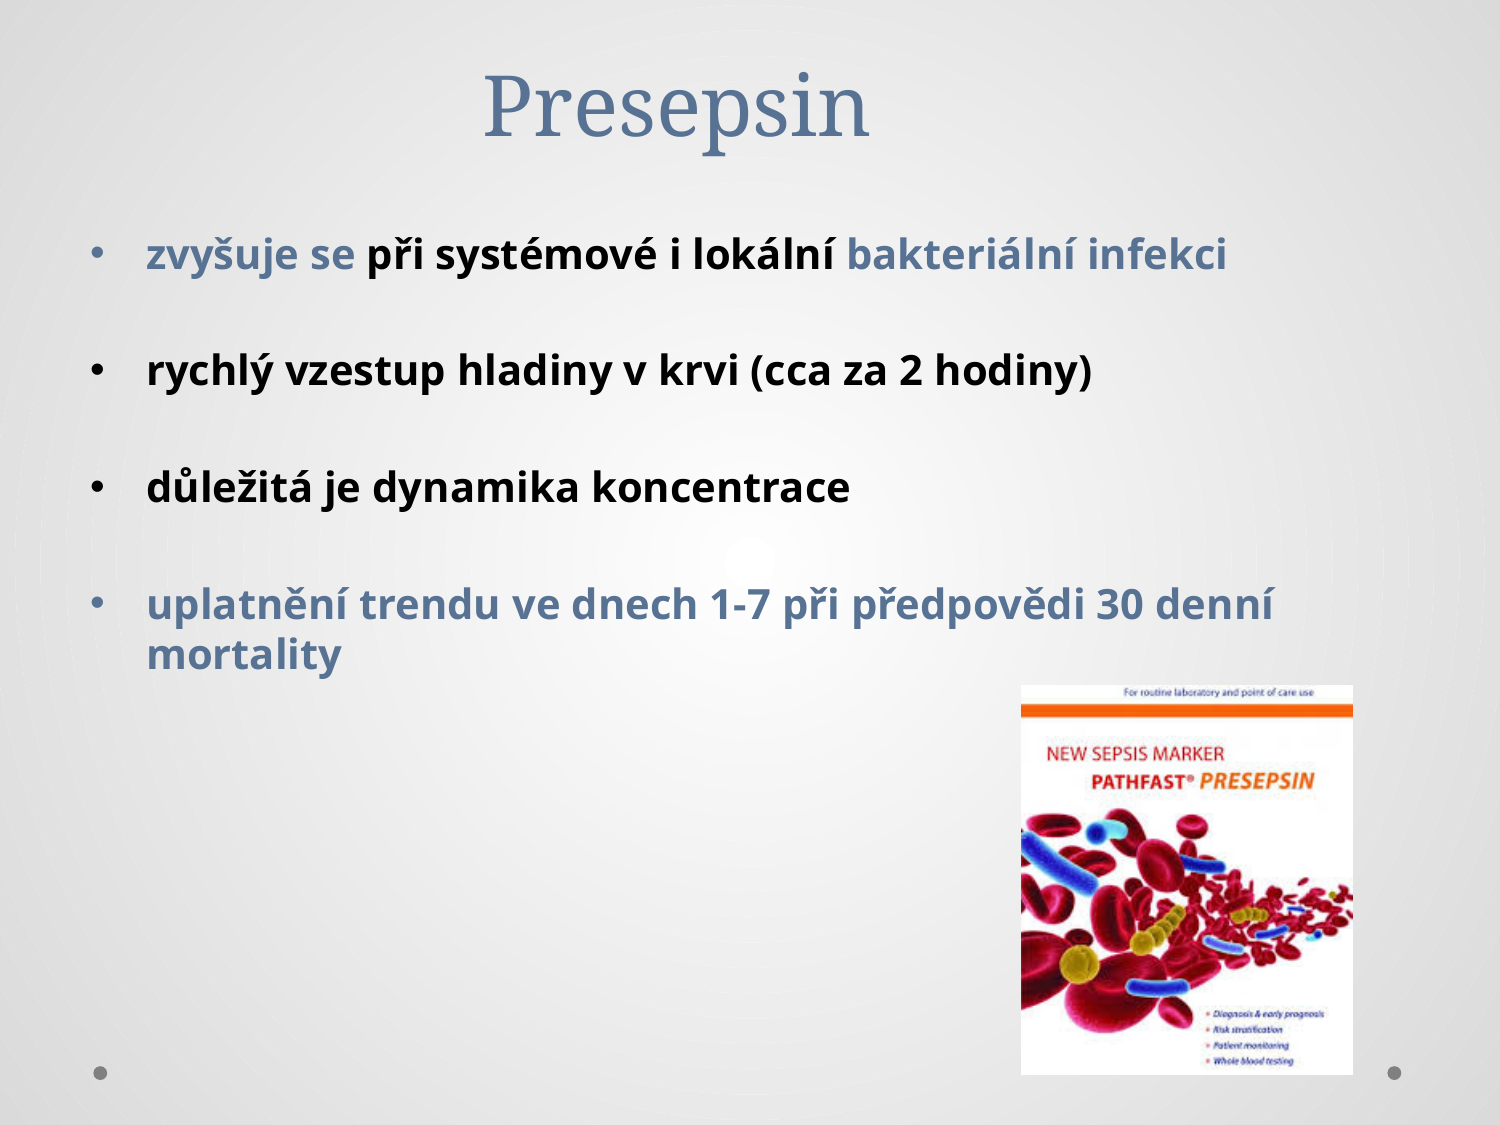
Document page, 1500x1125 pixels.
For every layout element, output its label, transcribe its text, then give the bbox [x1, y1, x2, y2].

picture [1021, 685, 1353, 1075]
list zvyšuje se při systémové i lokální bakteriální infekci rychlý vzestup hladiny v krvi (cca za 2 hodiny) důležitá je dynamika koncentrace uplatnění trendu ve dnech 1-7 při předpovědi 30 denní mortality [75, 219, 1300, 1062]
title Presepsin [64, 54, 1290, 161]
